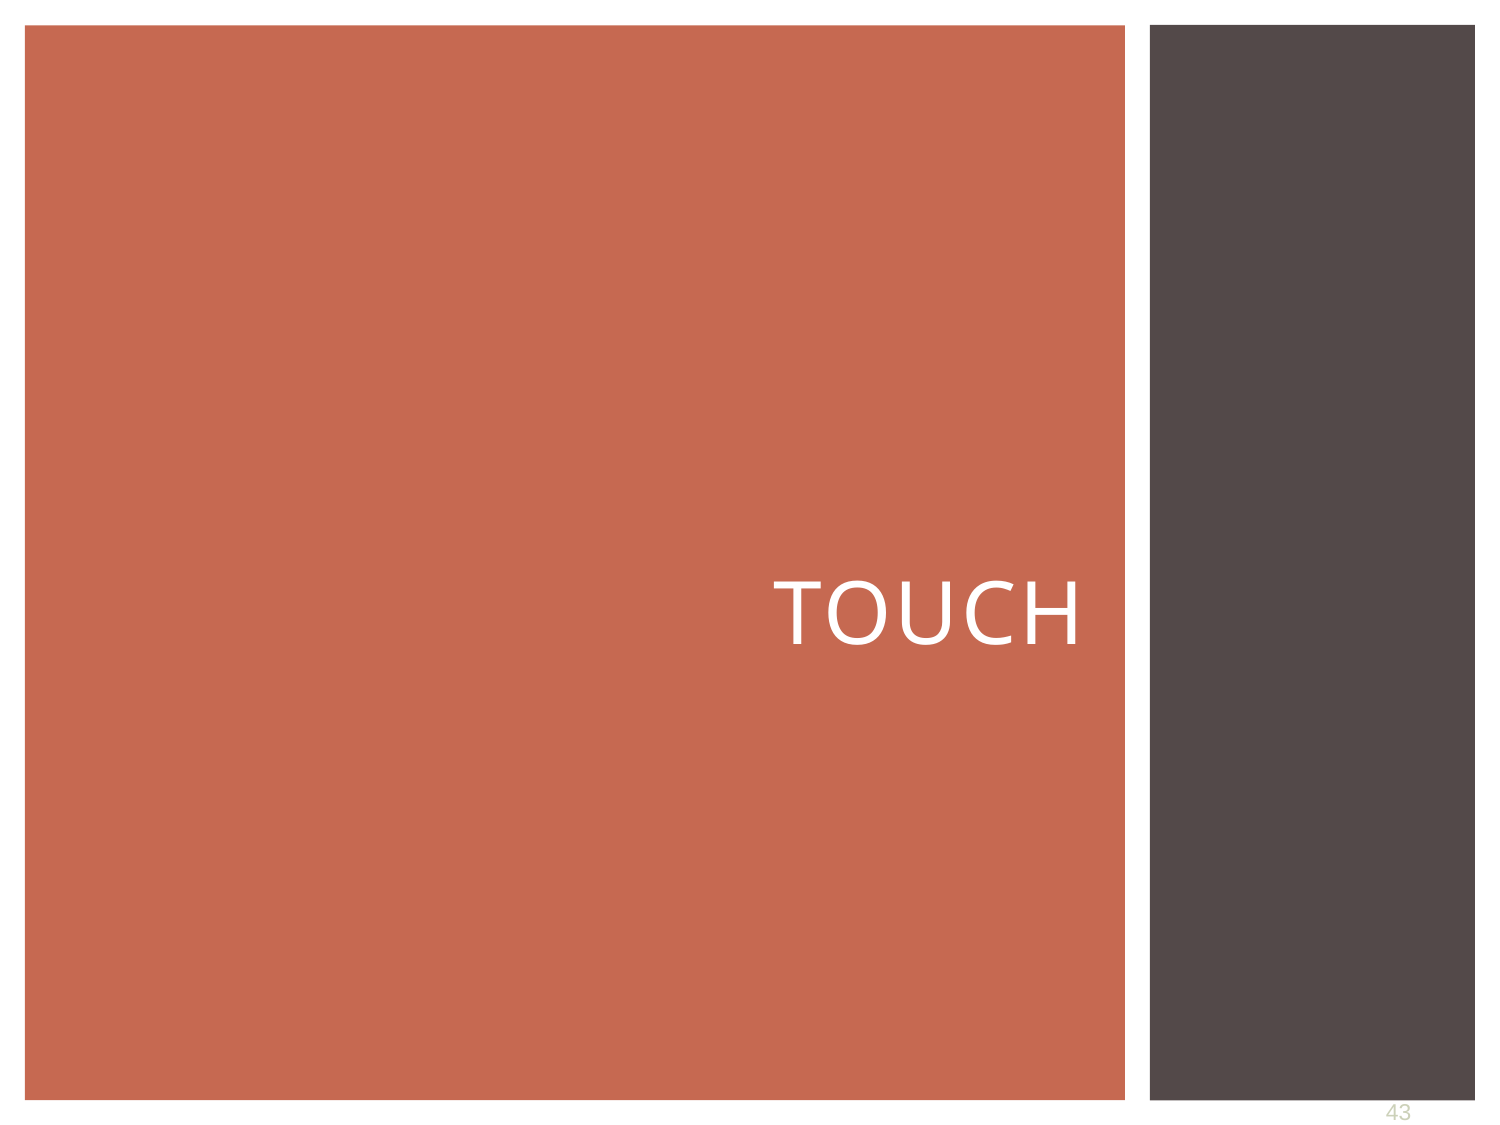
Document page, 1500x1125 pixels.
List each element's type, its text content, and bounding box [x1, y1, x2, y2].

slide_number 43 [1349, 1087, 1448, 1125]
title Touch [62, 474, 1100, 745]
